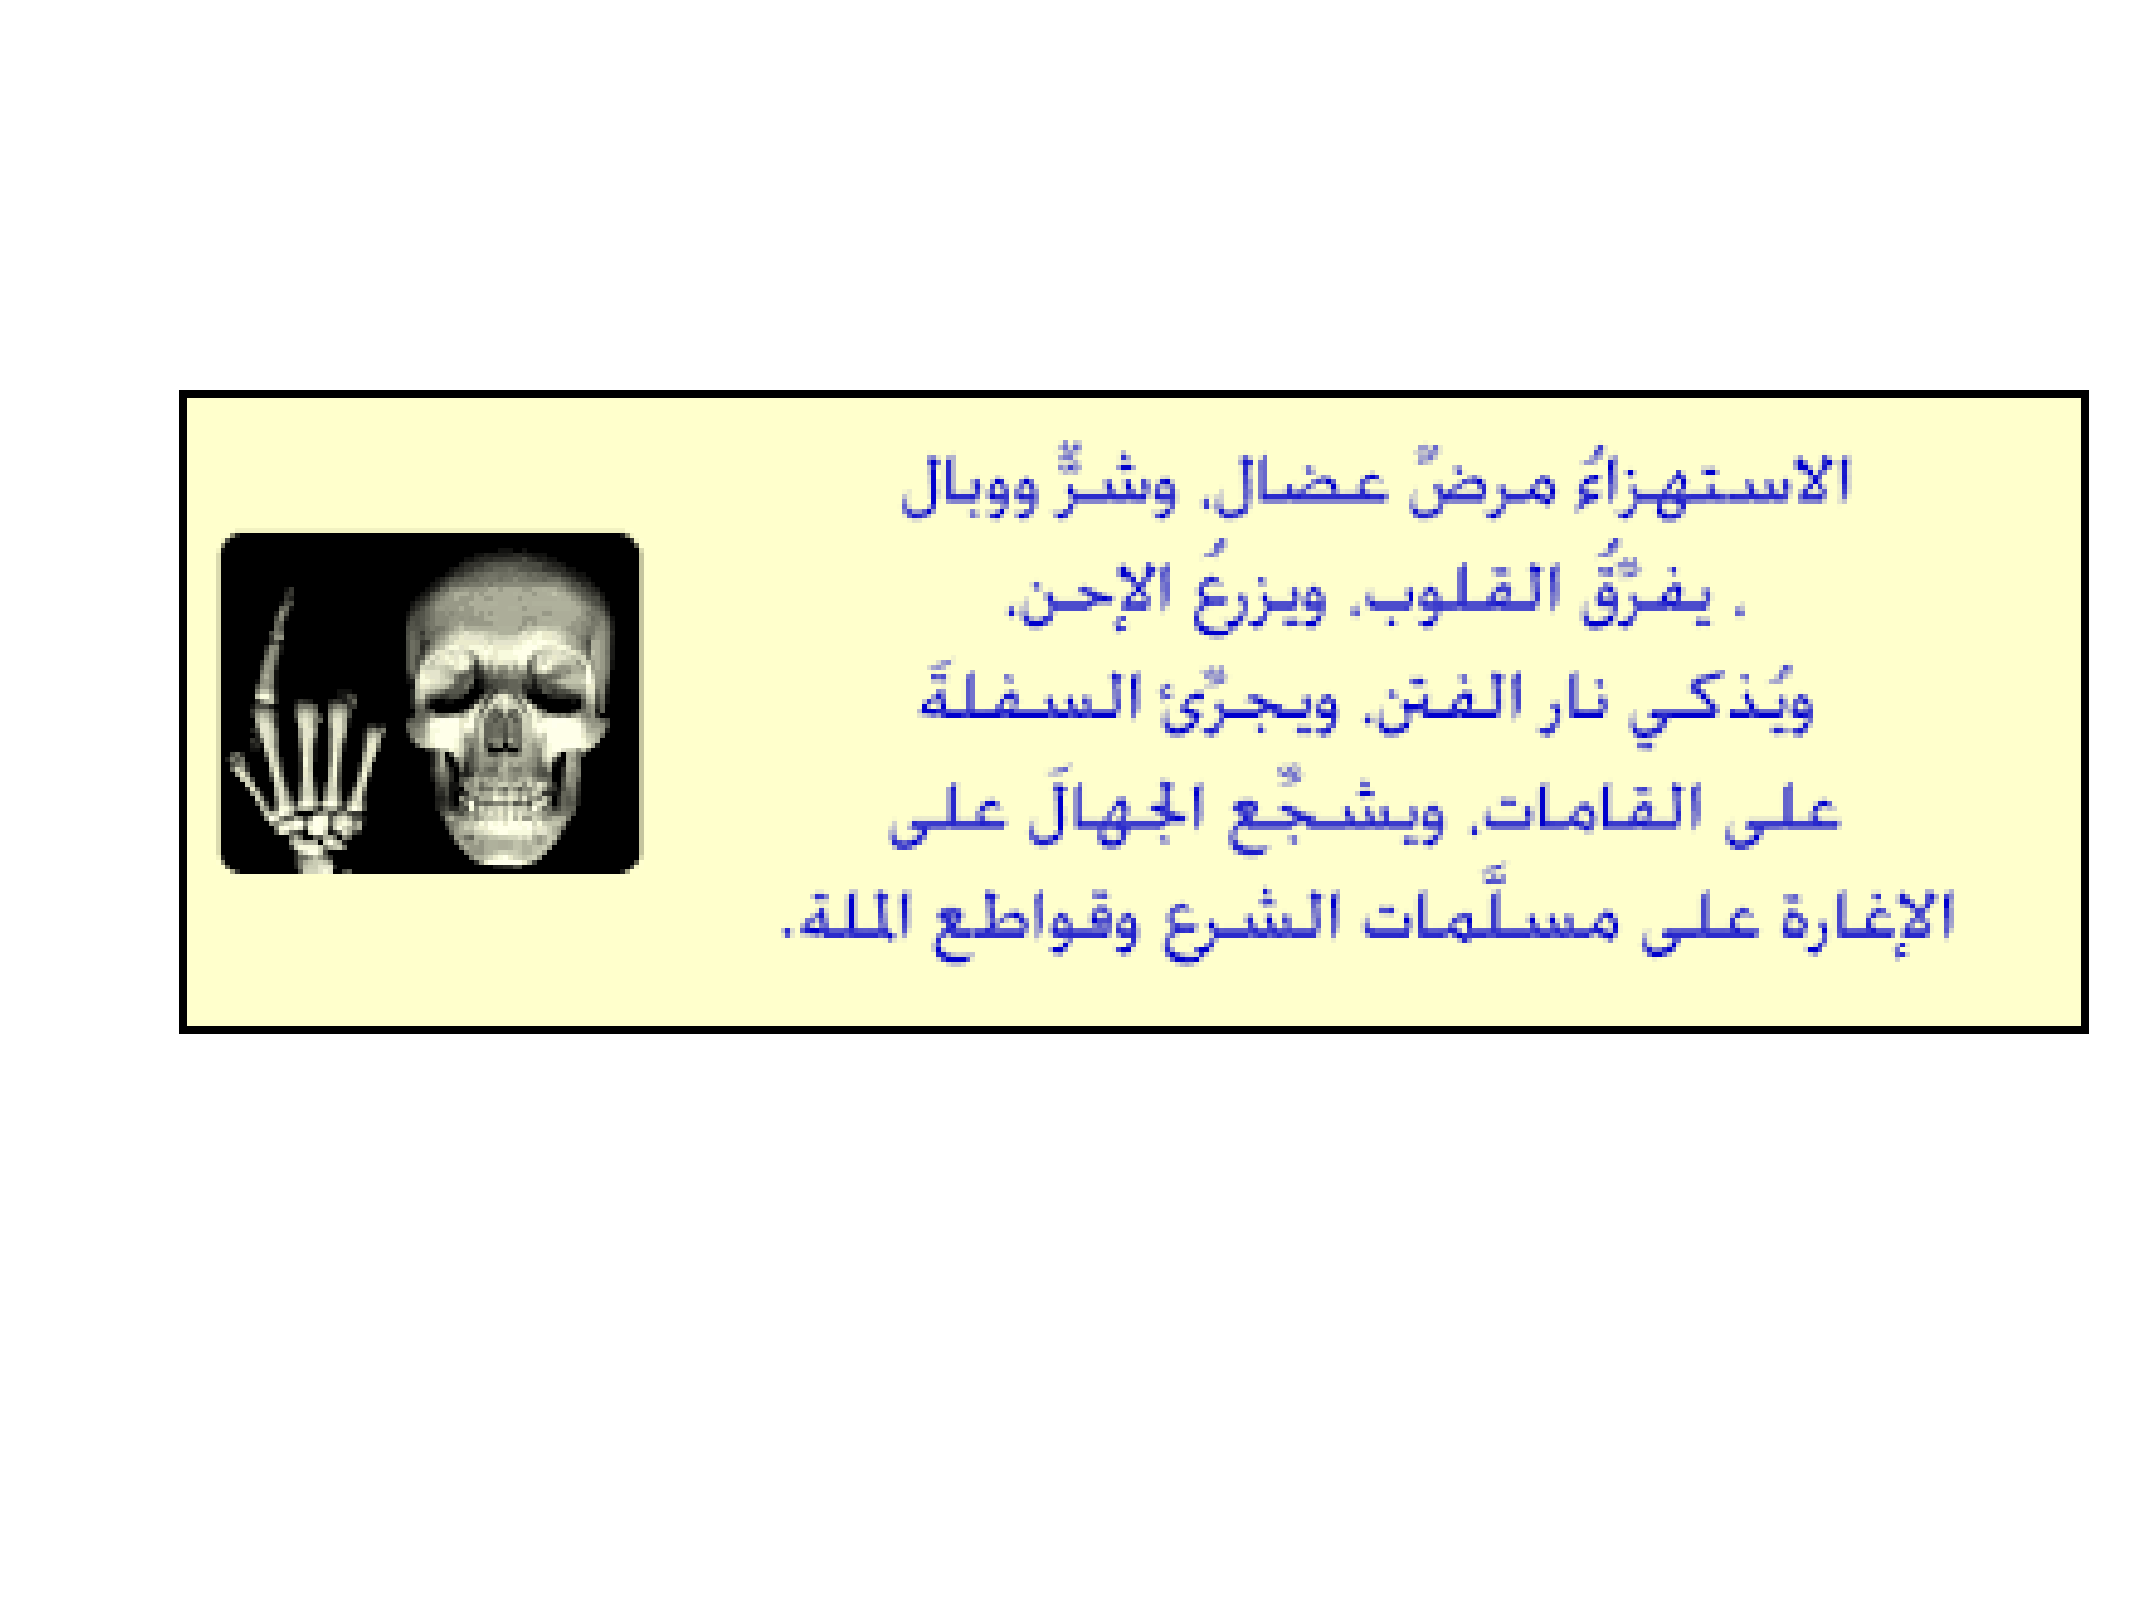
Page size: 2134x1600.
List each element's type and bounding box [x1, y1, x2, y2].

picture [186, 397, 2081, 1027]
